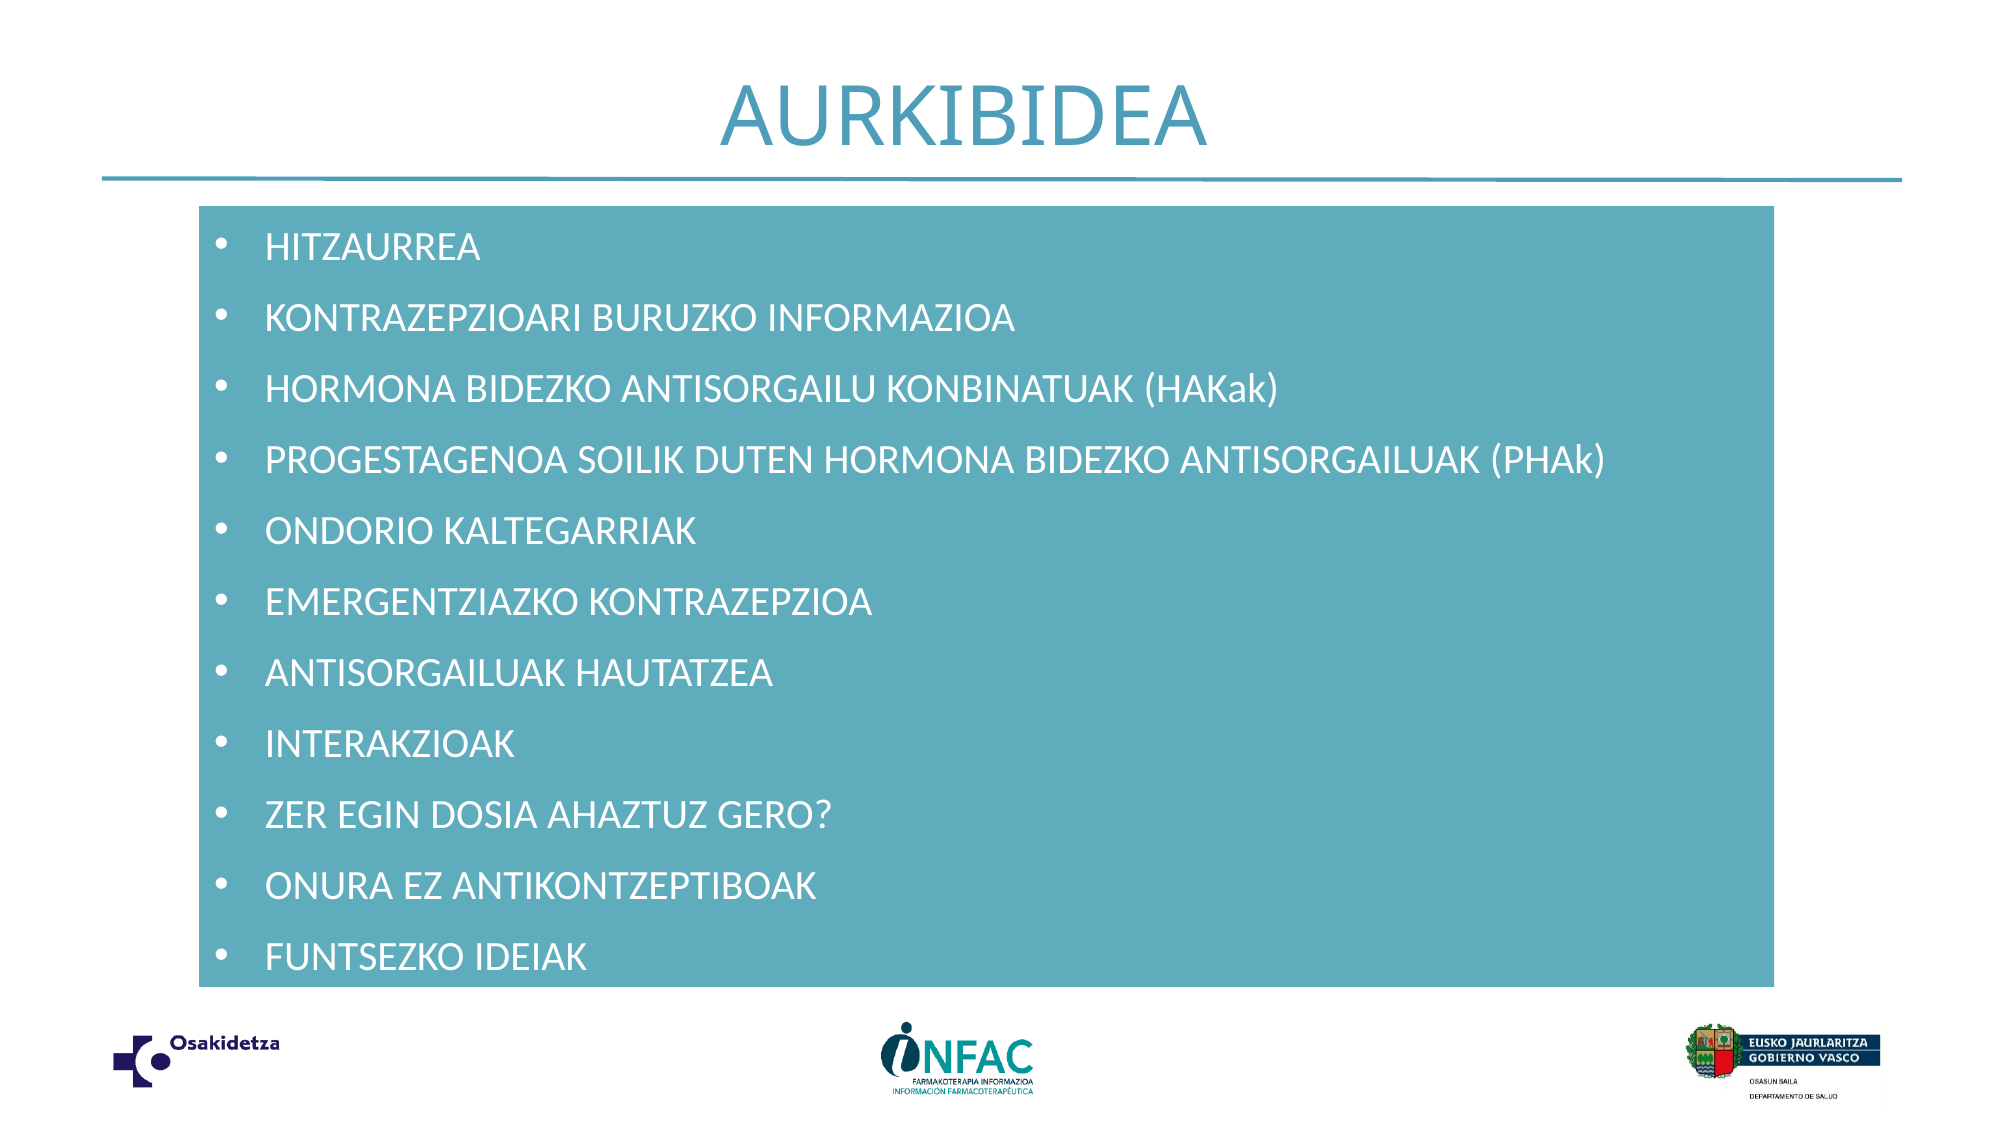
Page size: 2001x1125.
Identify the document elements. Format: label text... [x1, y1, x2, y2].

title AURKIBIDEA [101, 58, 1827, 176]
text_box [101, 1014, 1884, 1111]
text_box HITZAURREA KONTRAZEPZIOARI BURUZKO INFORMAZIOA HORMONA BIDEZKO ANTISORGAILU KONBINATUAK (HAKak) PROGESTAGENOA SOILIK DUTEN HORMONA BIDEZKO ANTISORGAILUAK (PHAk) ONDORIO KALTEGARRIAK EMERGENTZIAZKO KONTRAZEPZIOA ANTISORGAILUAK HAUTATZEA INTERAKZIOAK ZER EGIN DOSIA AHAZTUZ GERO? ONURA EZ ANTIKONTZEPTIBOAK FUNTSEZKO IDEIAK [199, 206, 1775, 987]
